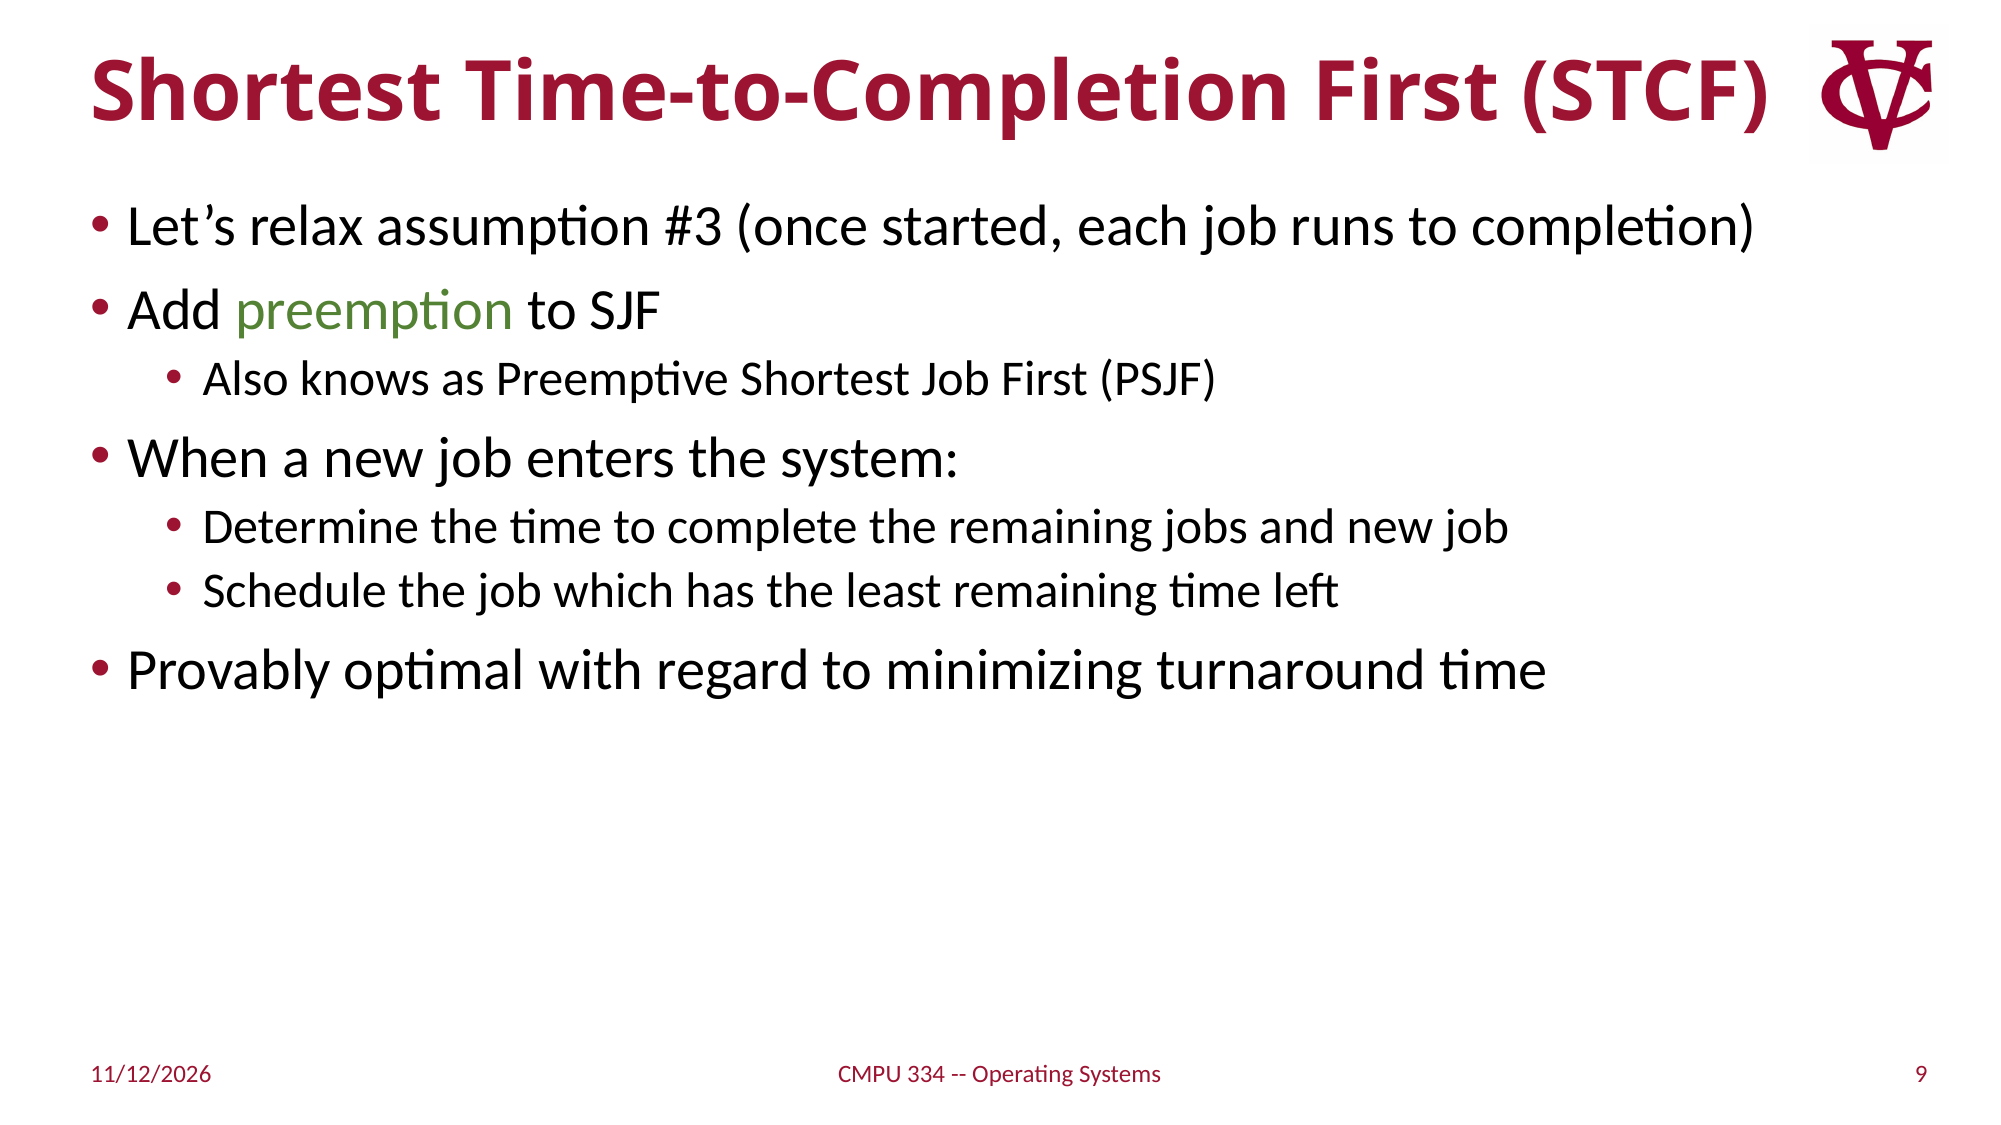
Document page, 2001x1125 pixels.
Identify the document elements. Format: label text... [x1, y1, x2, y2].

footer CMPU 334 -- Operating Systems [662, 1042, 1338, 1103]
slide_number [75, 1042, 640, 1103]
slide_number 9 [1384, 1042, 1949, 1103]
list Let’s relax assumption #3 (once started, each job runs to completion) Add preemption to SJF Also knows as Preemptive Shortest Job First (PSJF) When a new job enters the system: Determine the time to complete the remaining jobs and new job Schedule the job which has the least remaining time left Provably optimal with regard to minimizing turnaround time [75, 187, 1925, 1006]
title Shortest Time-to-Completion First (STCF) [75, 37, 1793, 151]
picture [1809, 24, 1949, 164]
